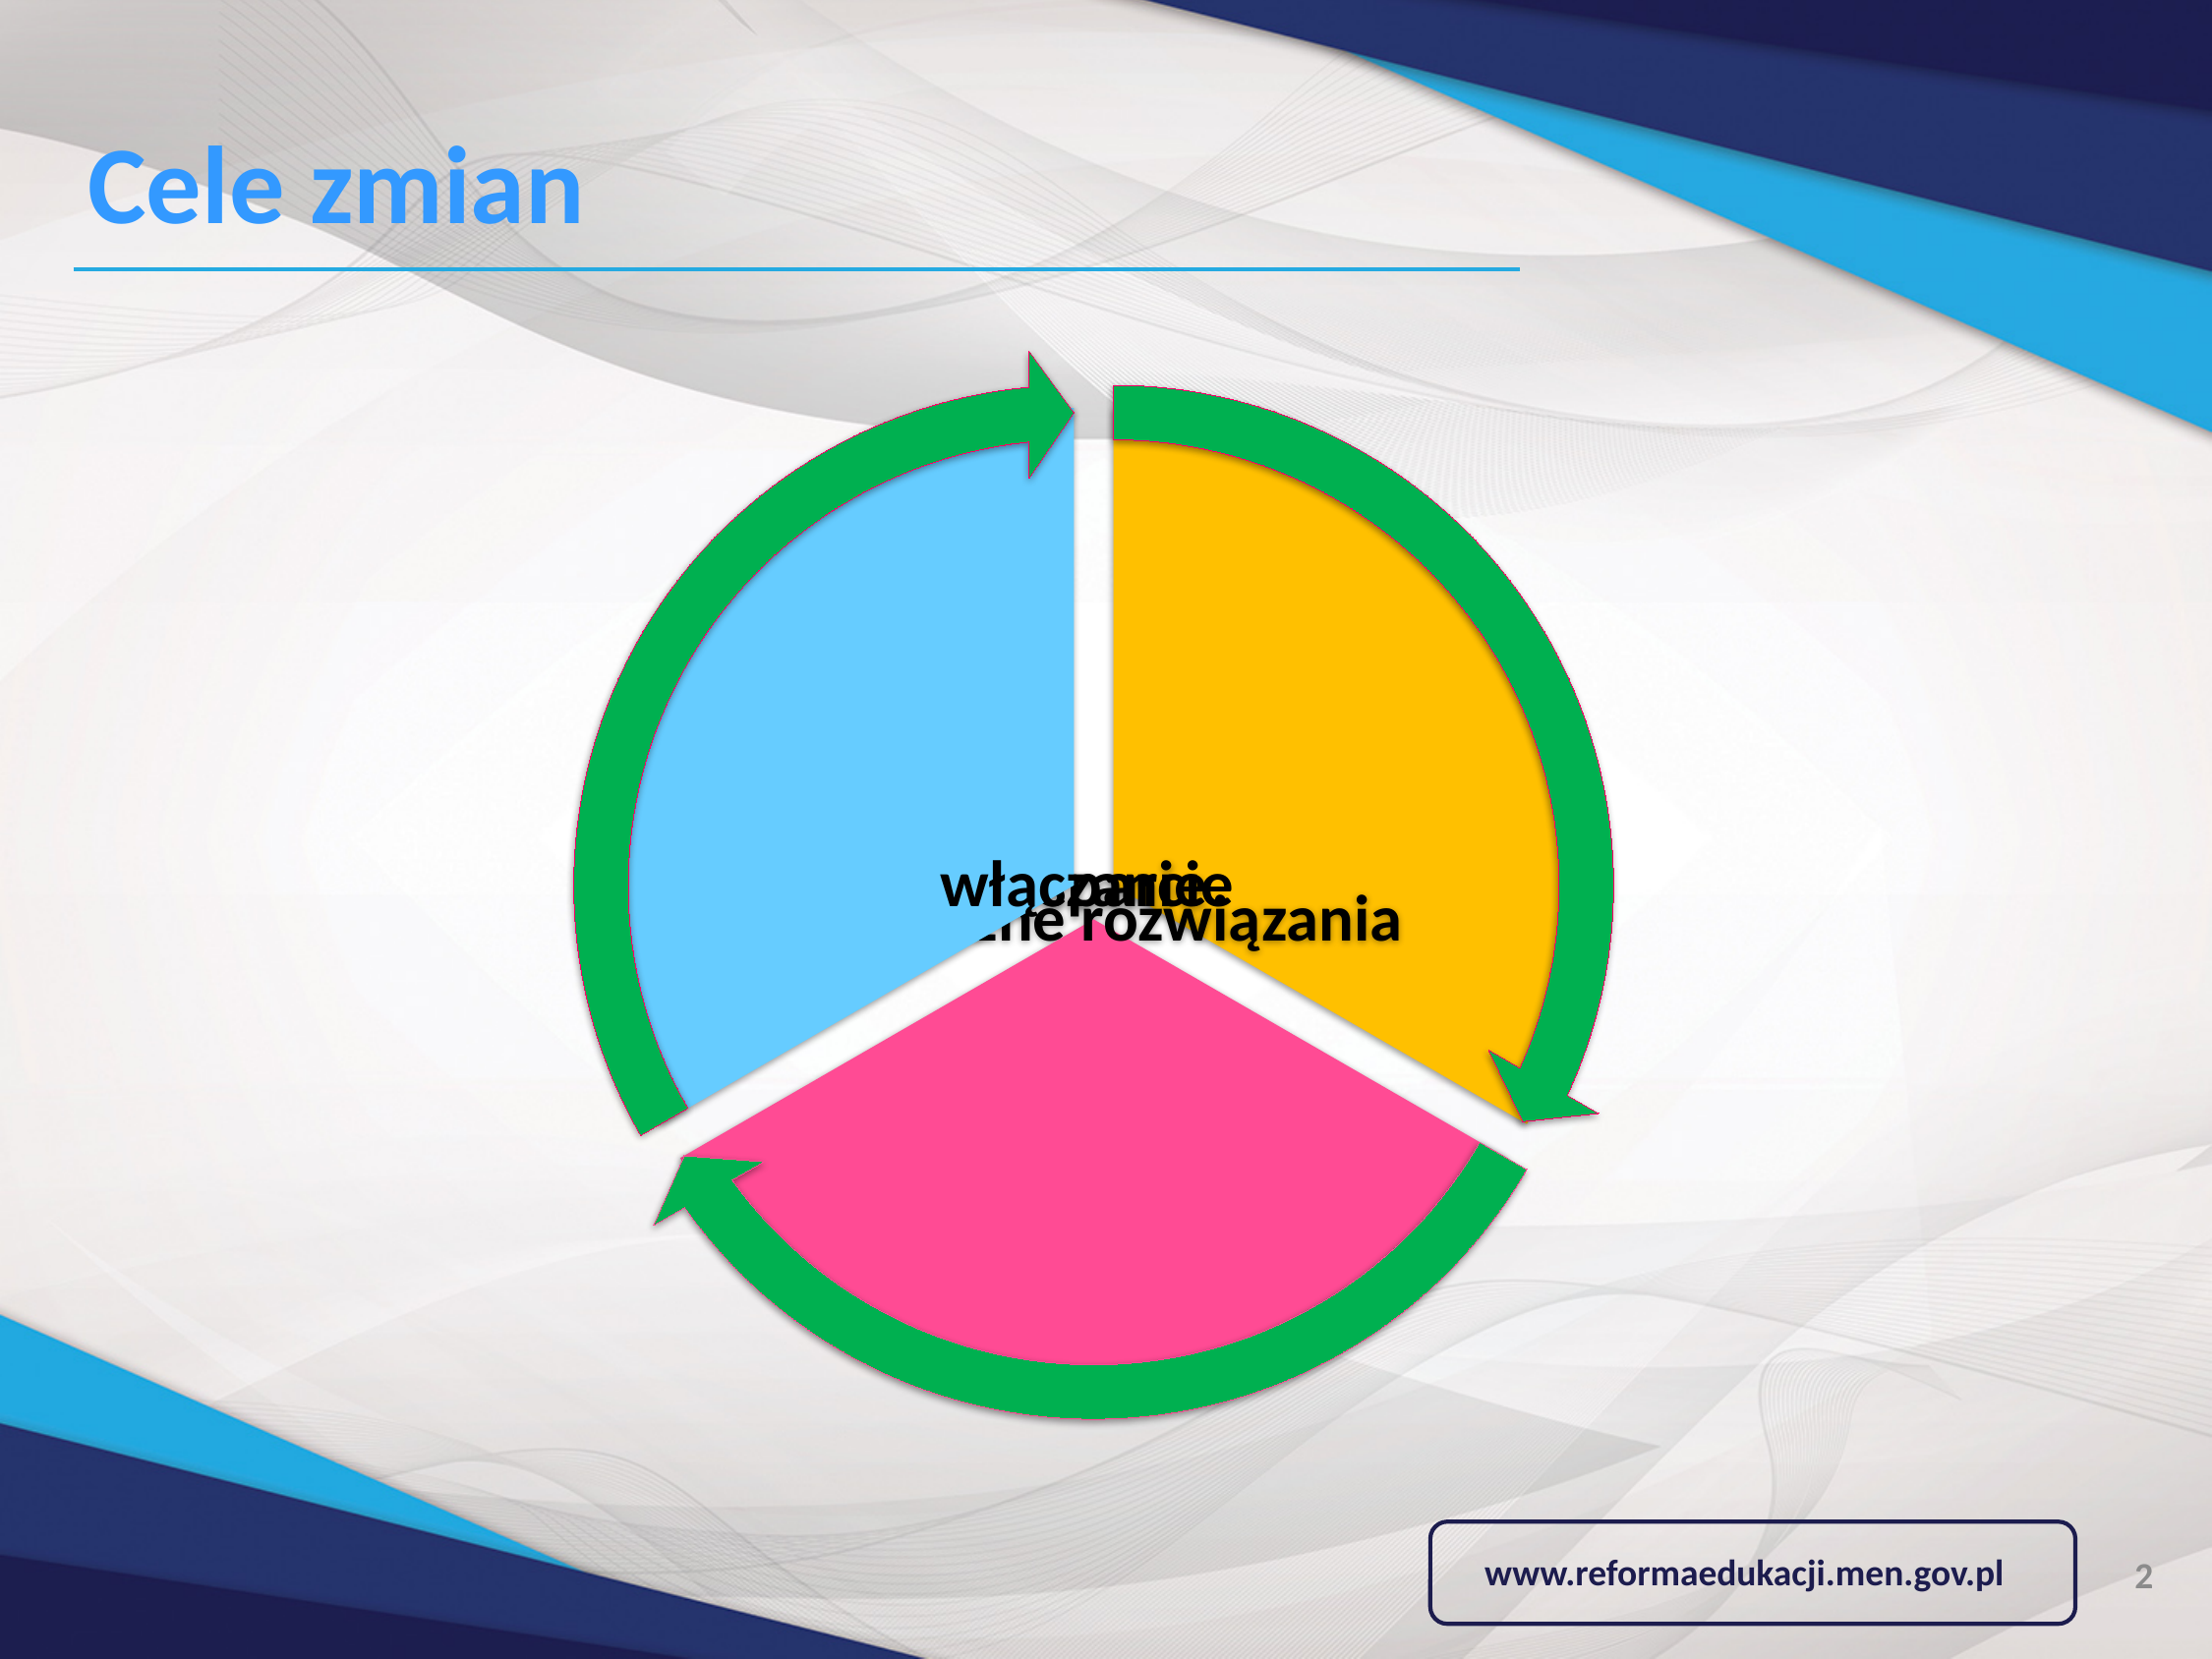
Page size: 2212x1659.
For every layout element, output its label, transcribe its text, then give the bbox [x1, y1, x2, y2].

slide_number 2 [2079, 1529, 2212, 1619]
picture [0, 0, 2212, 1659]
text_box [1429, 1520, 2076, 1625]
text_box Cele zmian [73, 106, 1992, 254]
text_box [228, 333, 1959, 1471]
